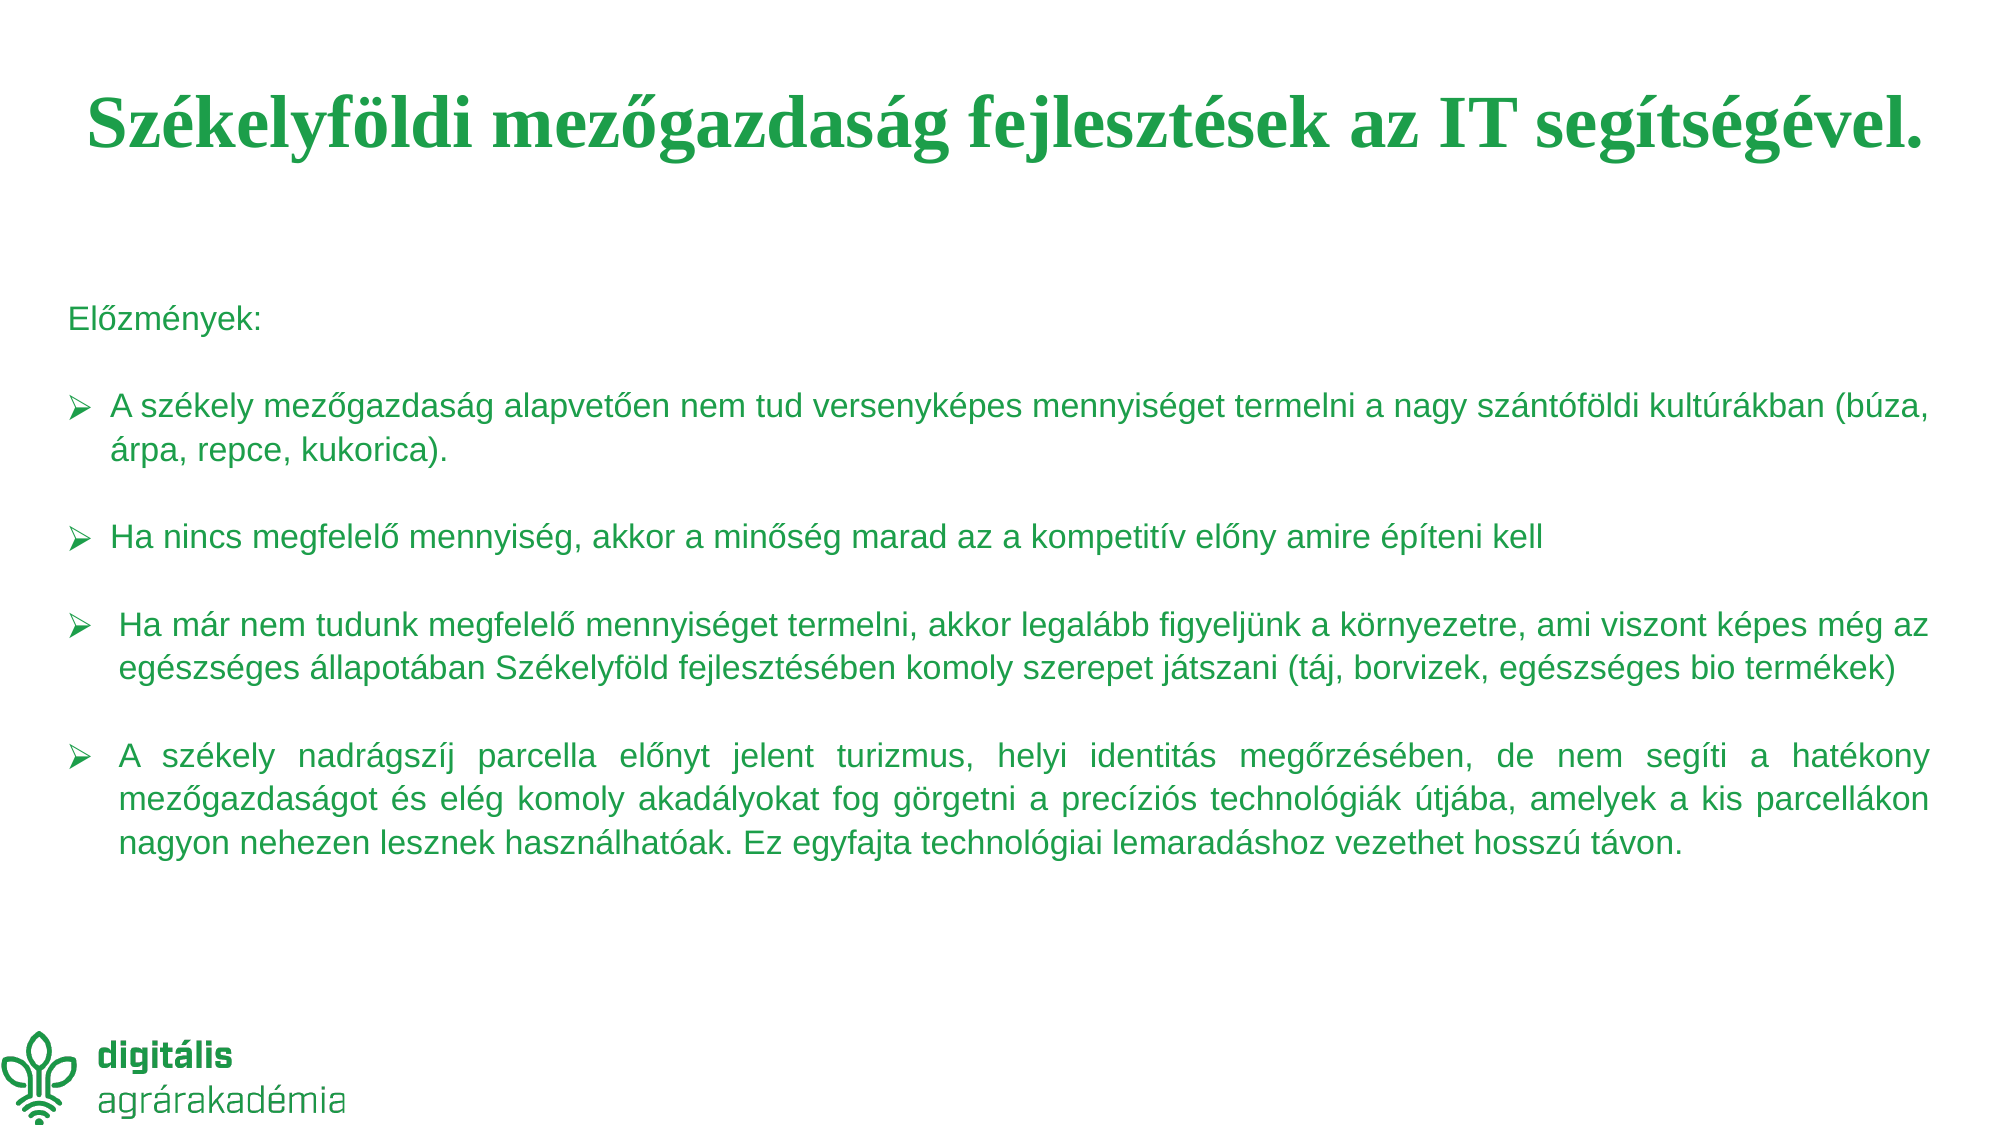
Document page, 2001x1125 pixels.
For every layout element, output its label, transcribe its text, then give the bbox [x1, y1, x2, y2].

picture [0, 1031, 345, 1125]
title Székelyföldi mezőgazdaság fejlesztések az IT segítségével. [52, 59, 1949, 258]
list Előzmények: A székely mezőgazdaság alapvetően nem tud versenyképes mennyiséget termelni a nagy szántóföldi kultúrákban (búza, árpa, repce, kukorica). Ha nincs megfelelő mennyiség, akkor a minőség marad az a kompetitív előny amire építeni kell Ha már nem tudunk megfelelő mennyiséget termelni, akkor legalább figyeljünk a környezetre, ami viszont képes még az egészséges állapotában Székelyföld fejlesztésében komoly szerepet játszani (táj, borvizek, egészséges bio termékek) A székely nadrágszíj parcella előnyt jelent turizmus, helyi identitás megőrzésében, de nem segíti a hatékony mezőgazdaságot és elég komoly akadályokat fog görgetni a precíziós technológiák útjába, amelyek a kis parcellákon nagyon nehezen lesznek használhatóak. Ez egyfajta technológiai lemaradáshoz vezethet hosszú távon. [52, 258, 1949, 1014]
